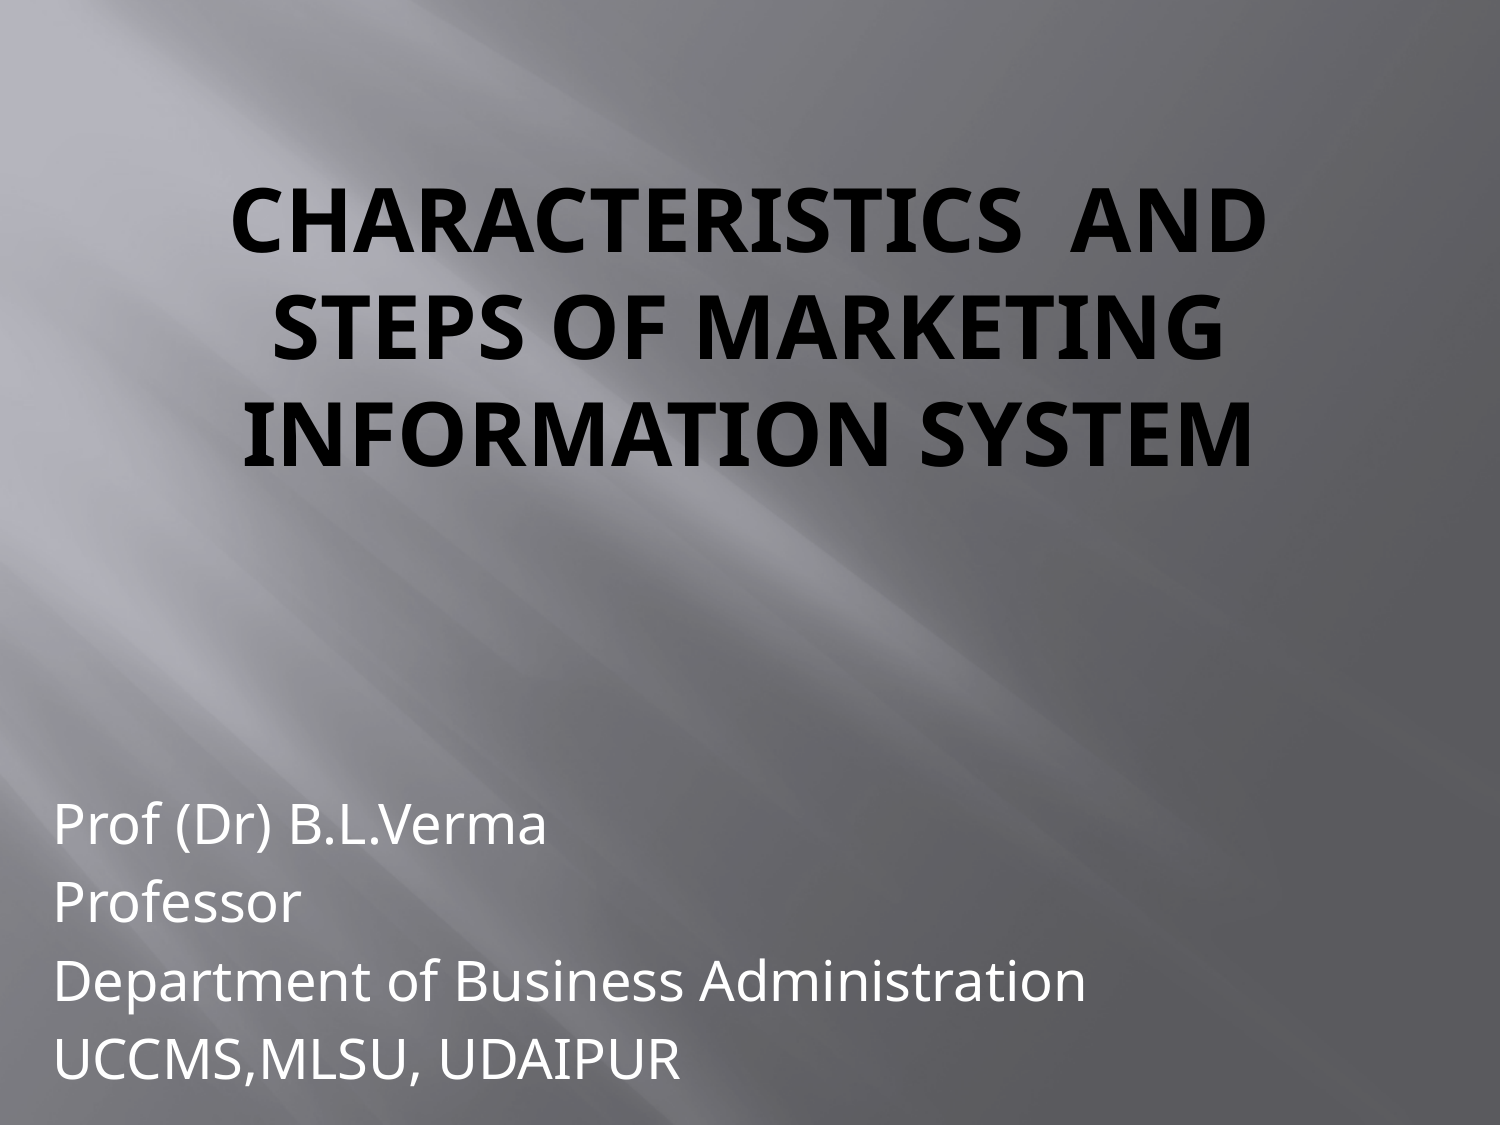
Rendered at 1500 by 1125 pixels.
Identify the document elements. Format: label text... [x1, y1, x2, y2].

title Characteristics and steps of Marketing Information System [112, 162, 1388, 591]
subtitle Prof (Dr) B.L.Verma Professor Department of Business Administration UCCMS,MLSU, UDAIPUR [37, 546, 1275, 1100]
